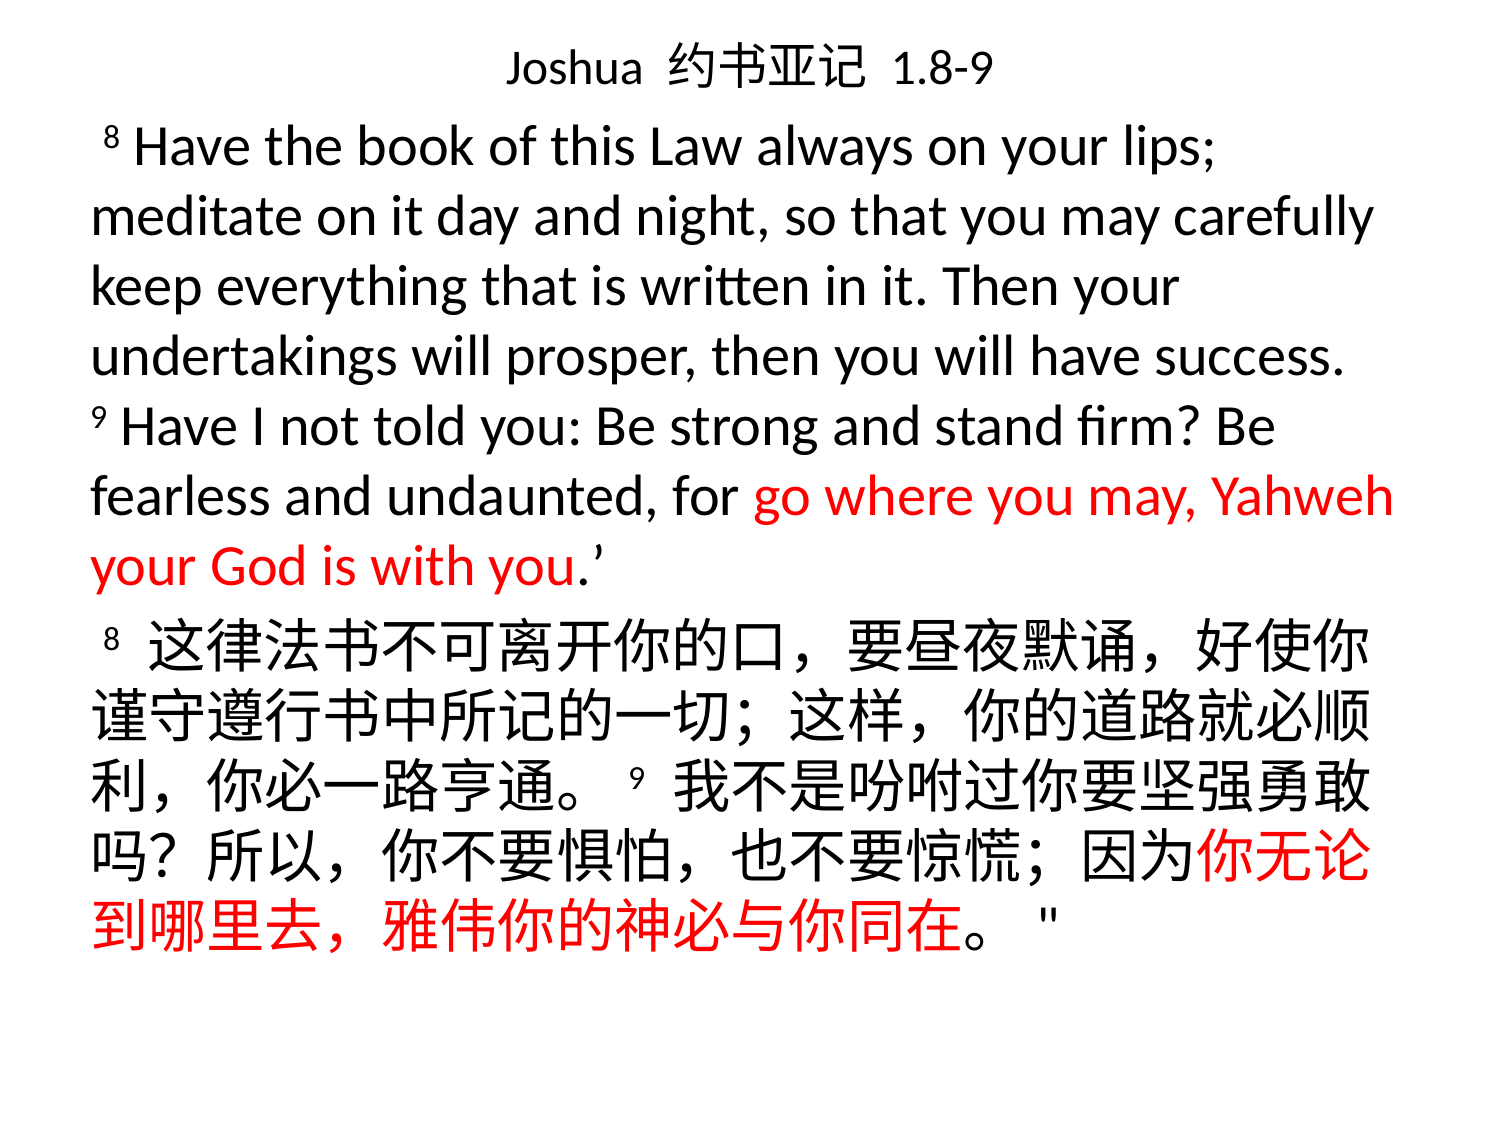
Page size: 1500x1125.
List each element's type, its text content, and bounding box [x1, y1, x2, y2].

list 8 Have the book of this Law always on your lips; meditate on it day and night, so that you may carefully keep everything that is written in it. Then your undertakings will prosper, then you will have success. 9 Have I not told you: Be strong and stand firm? Be fearless and undaunted, for go where you may, Yahweh your God is with you.’ 8 这律法书不可离开你的口，要昼夜默诵，好使你谨守遵行书中所记的一切；这样，你的道路就必顺利，你必一路亨通。9 我不是吩咐过你要坚强勇敢吗？所以，你不要惧怕，也不要惊慌；因为你无论到哪里去，雅伟你的神必与你同在。" [74, 99, 1426, 1051]
title Joshua 约书亚记 1.8-9 [74, 12, 1426, 99]
